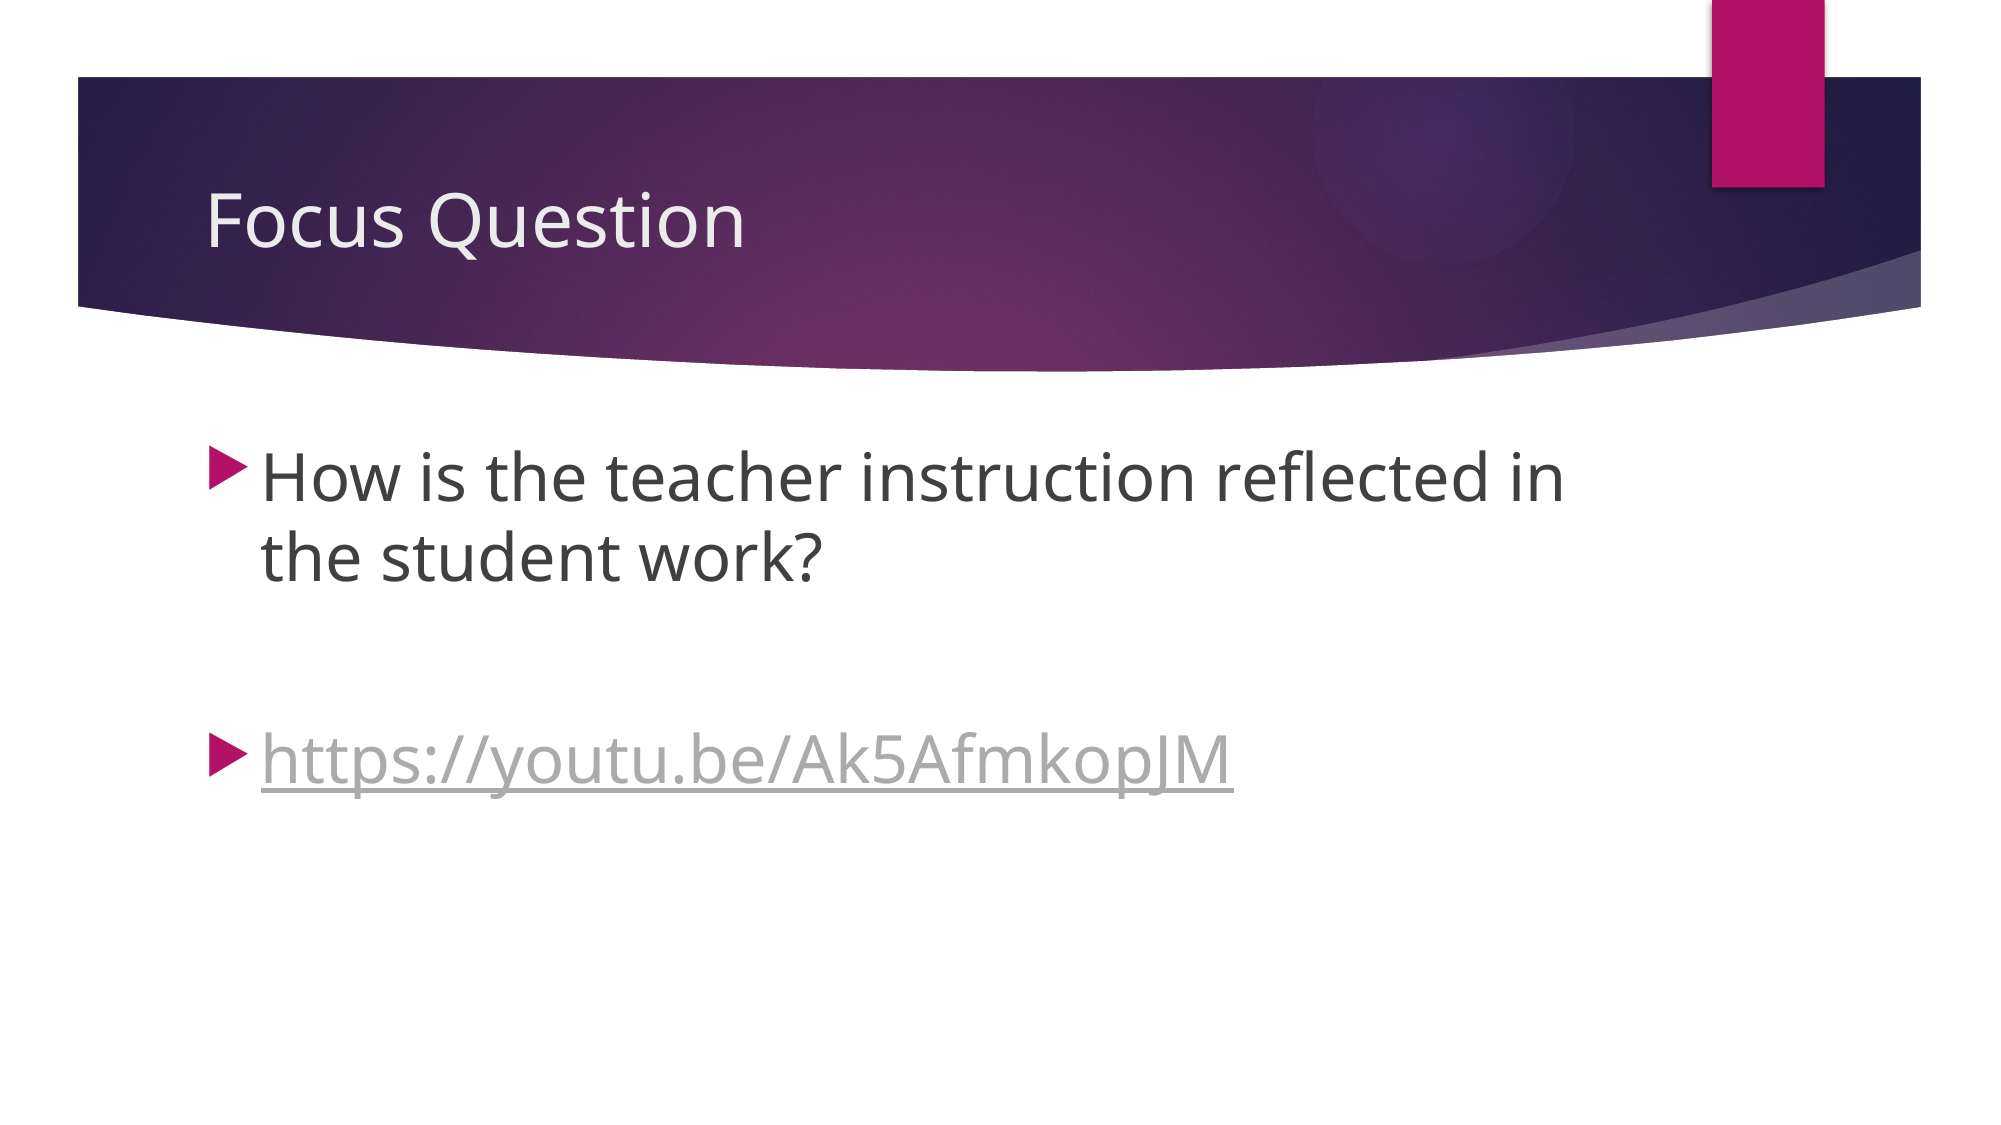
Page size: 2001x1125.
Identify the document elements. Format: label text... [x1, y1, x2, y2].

title Focus Question [189, 159, 1627, 276]
list How is the teacher instruction reflected in the student work? https://youtu.be/Ak5AfmkopJM [189, 427, 1638, 988]
